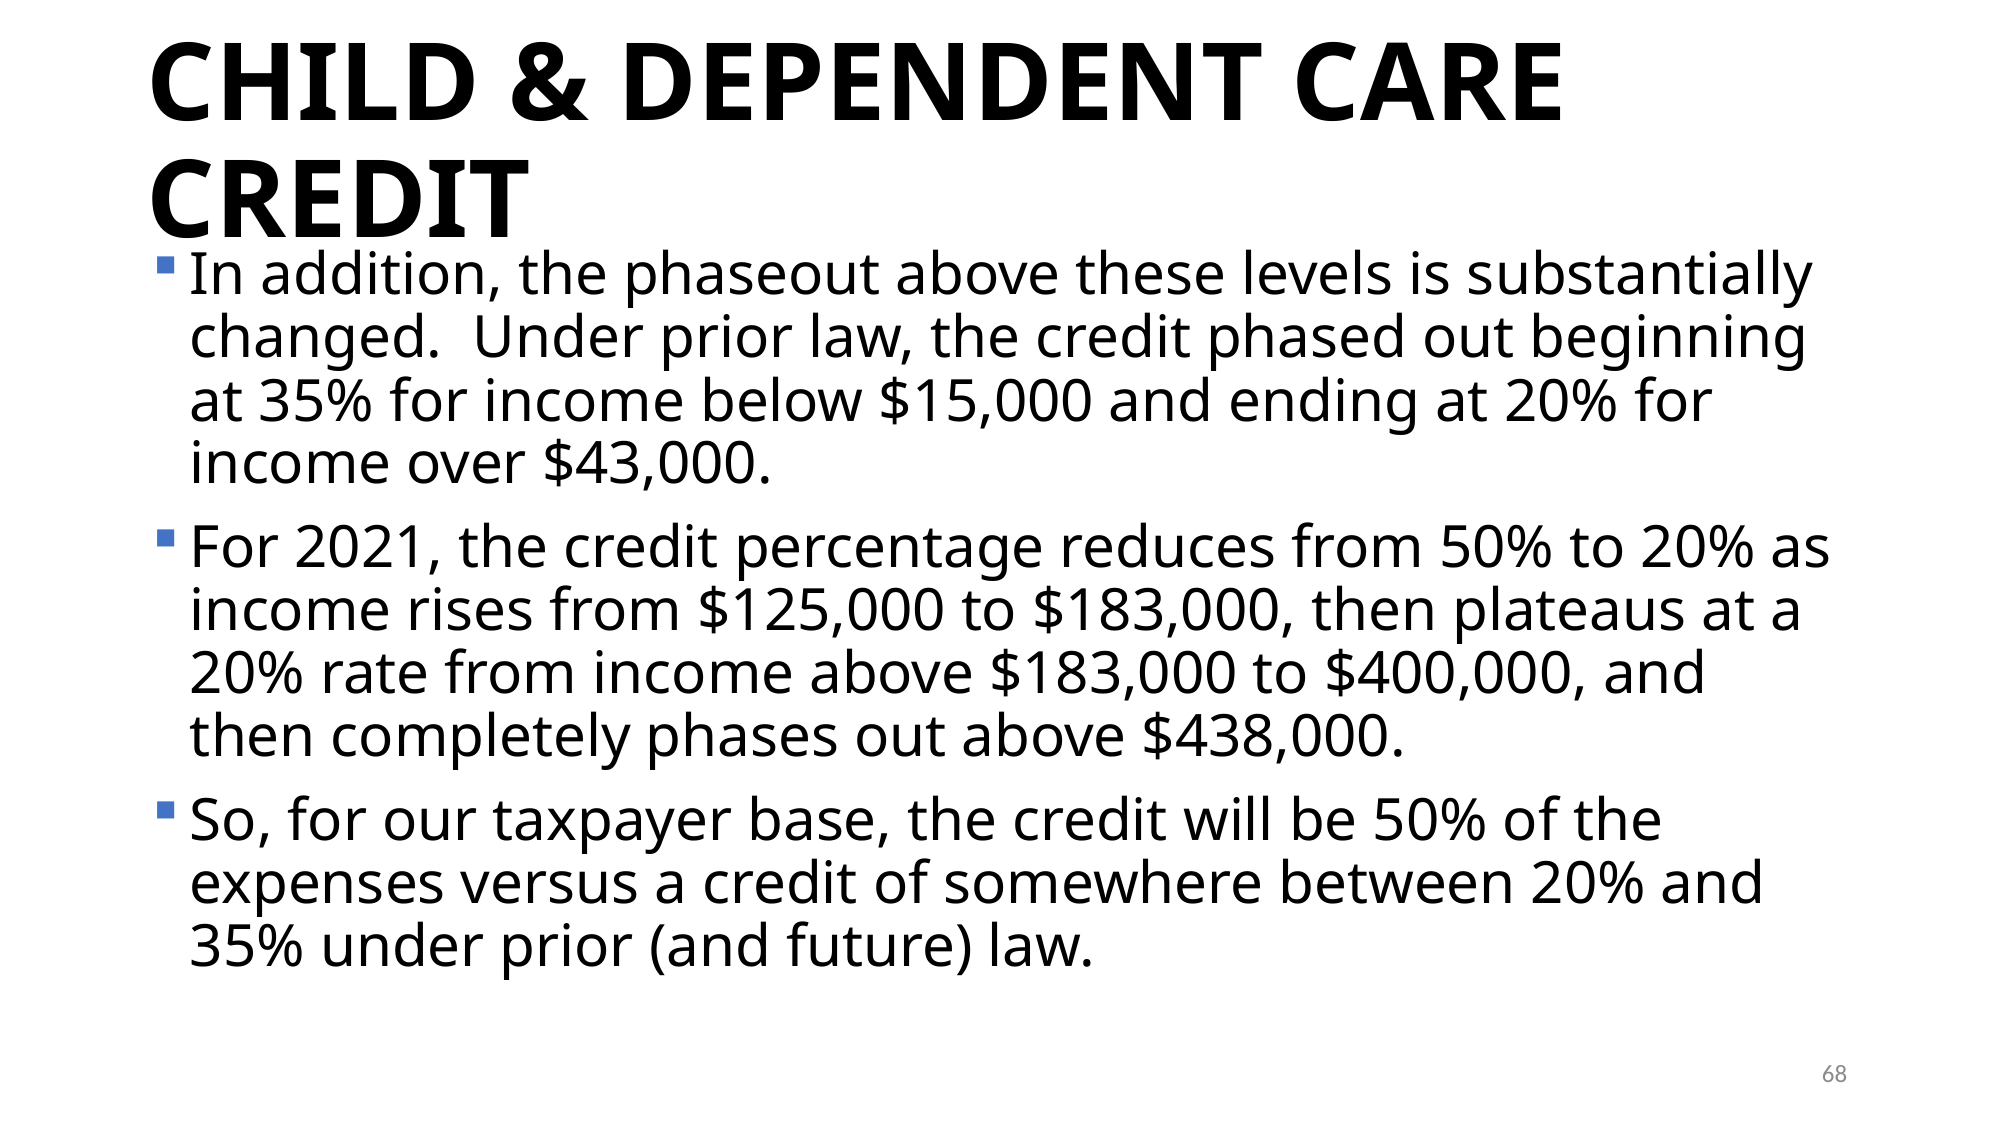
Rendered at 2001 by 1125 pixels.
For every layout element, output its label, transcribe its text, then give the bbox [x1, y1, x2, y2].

list In addition, the phaseout above these levels is substantially changed. Under prior law, the credit phased out beginning at 35% for income below $15,000 and ending at 20% for income over $43,000. For 2021, the credit percentage reduces from 50% to 20% as income rises from $125,000 to $183,000, then plateaus at a 20% rate from income above $183,000 to $400,000, and then completely phases out above $438,000. So, for our taxpayer base, the credit will be 50% of the expenses versus a credit of somewhere between 20% and 35% under prior (and future) law. [137, 237, 1863, 1014]
slide_number 68 [1412, 1042, 1863, 1103]
title CHILD & DEPENDENT CARE CREDIT [131, 20, 1857, 269]
